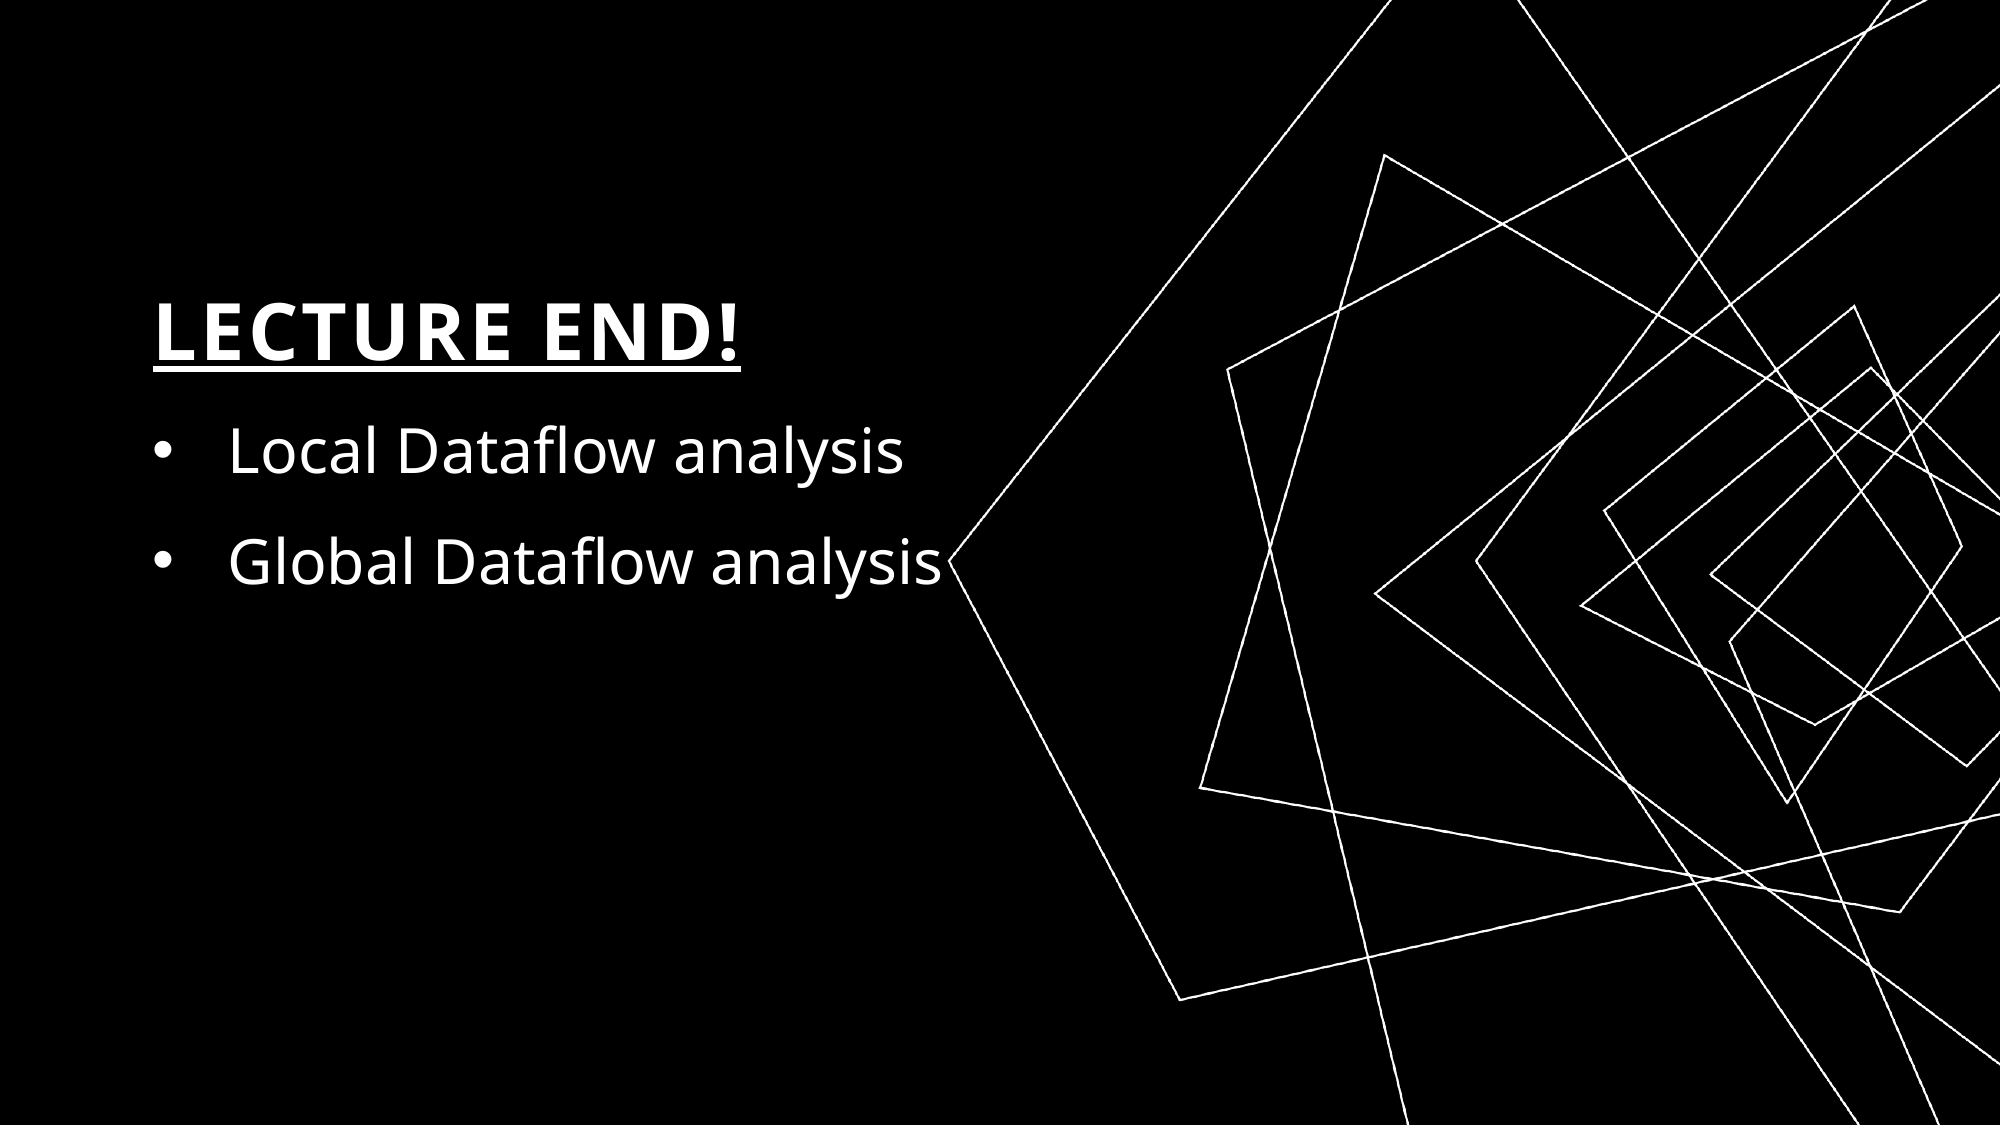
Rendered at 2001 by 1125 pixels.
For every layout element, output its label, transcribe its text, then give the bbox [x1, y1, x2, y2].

list Local Dataflow analysis Global Dataflow analysis [137, 388, 962, 1042]
picture [900, 0, 2000, 1125]
title Lecture END! [137, 167, 974, 385]
